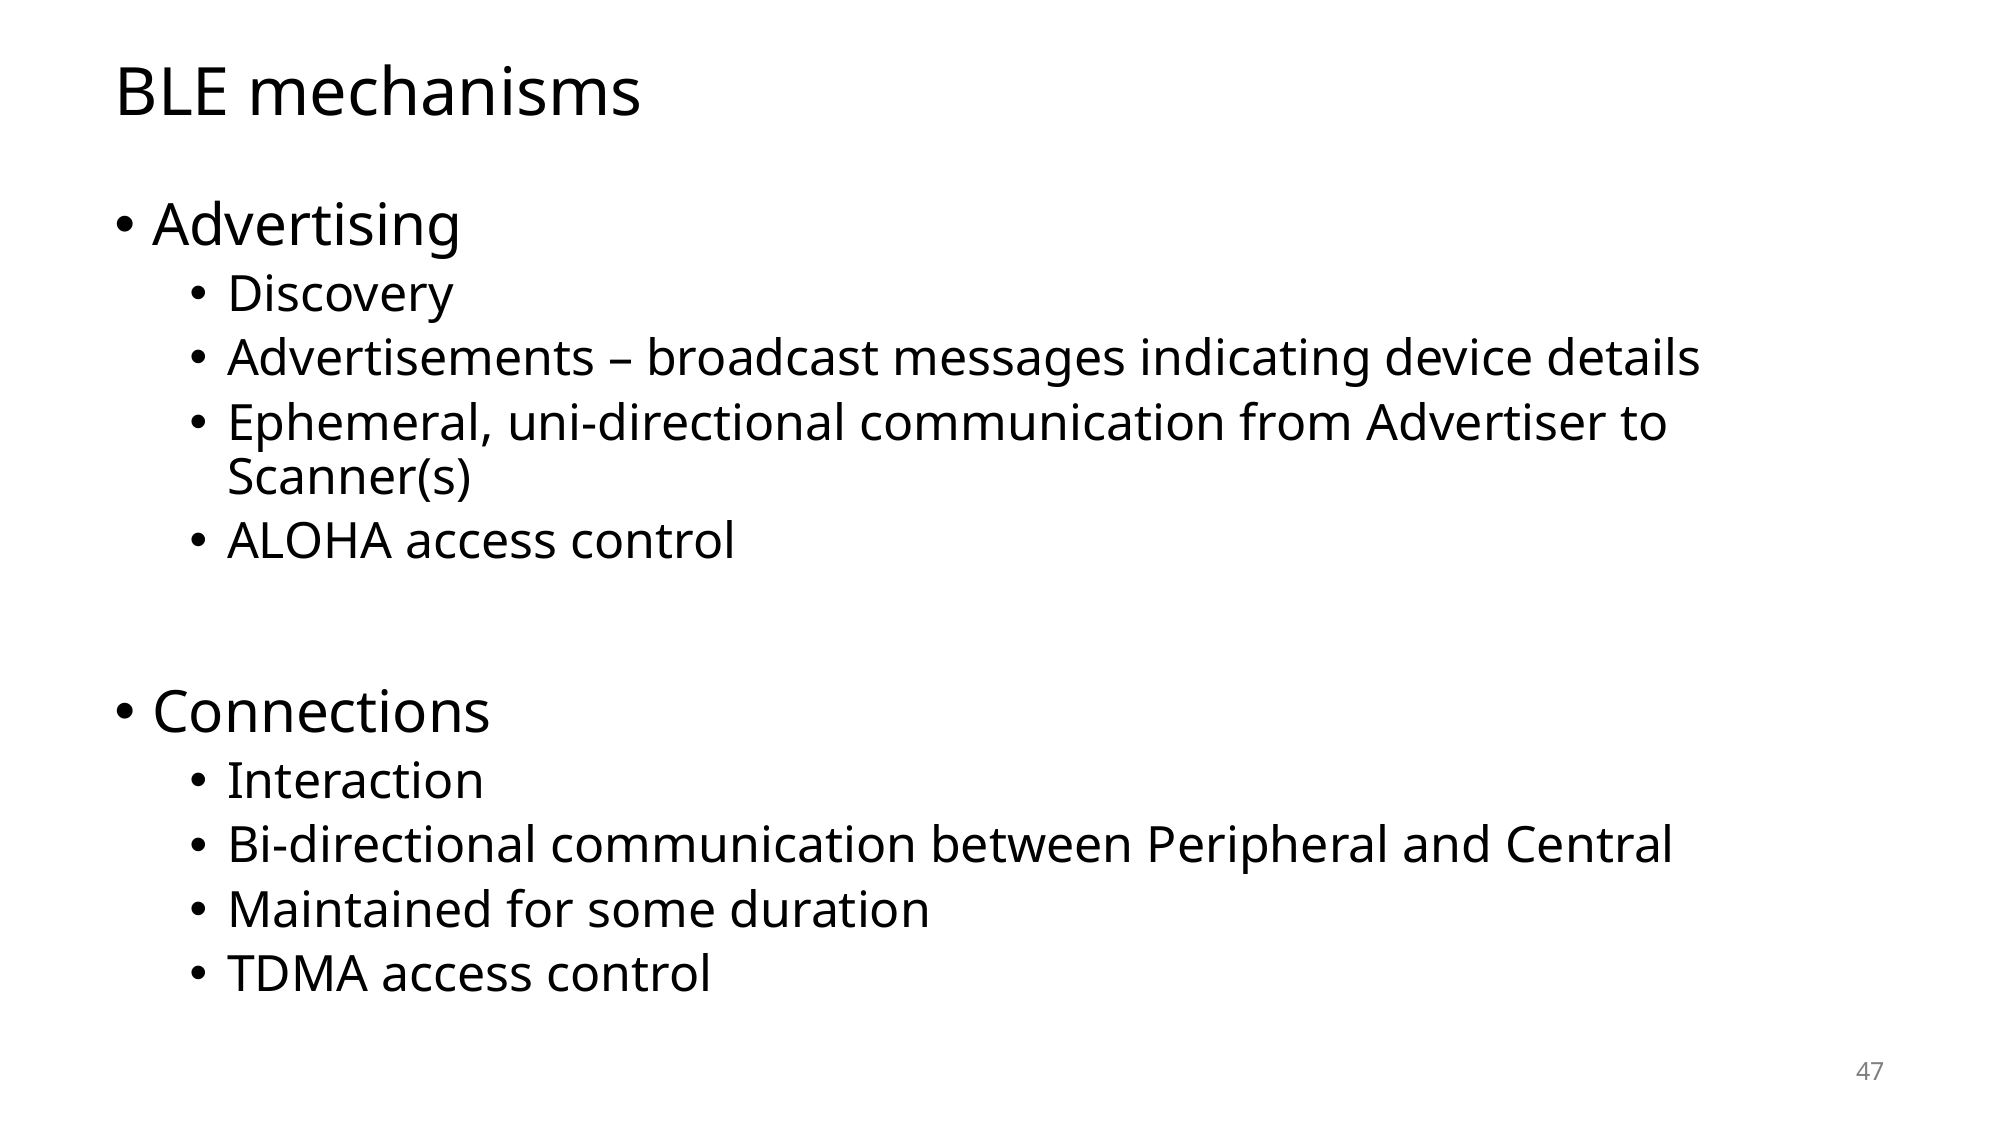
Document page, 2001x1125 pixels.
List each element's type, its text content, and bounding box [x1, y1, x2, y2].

list Advertising Discovery Advertisements – broadcast messages indicating device details Ephemeral, uni-directional communication from Advertiser to Scanner(s) ALOHA access control Connections Interaction Bi-directional communication between Peripheral and Central Maintained for some duration TDMA access control [99, 187, 1900, 1013]
title BLE mechanisms [99, 37, 1900, 150]
slide_number 47 [1749, 1042, 1900, 1103]
